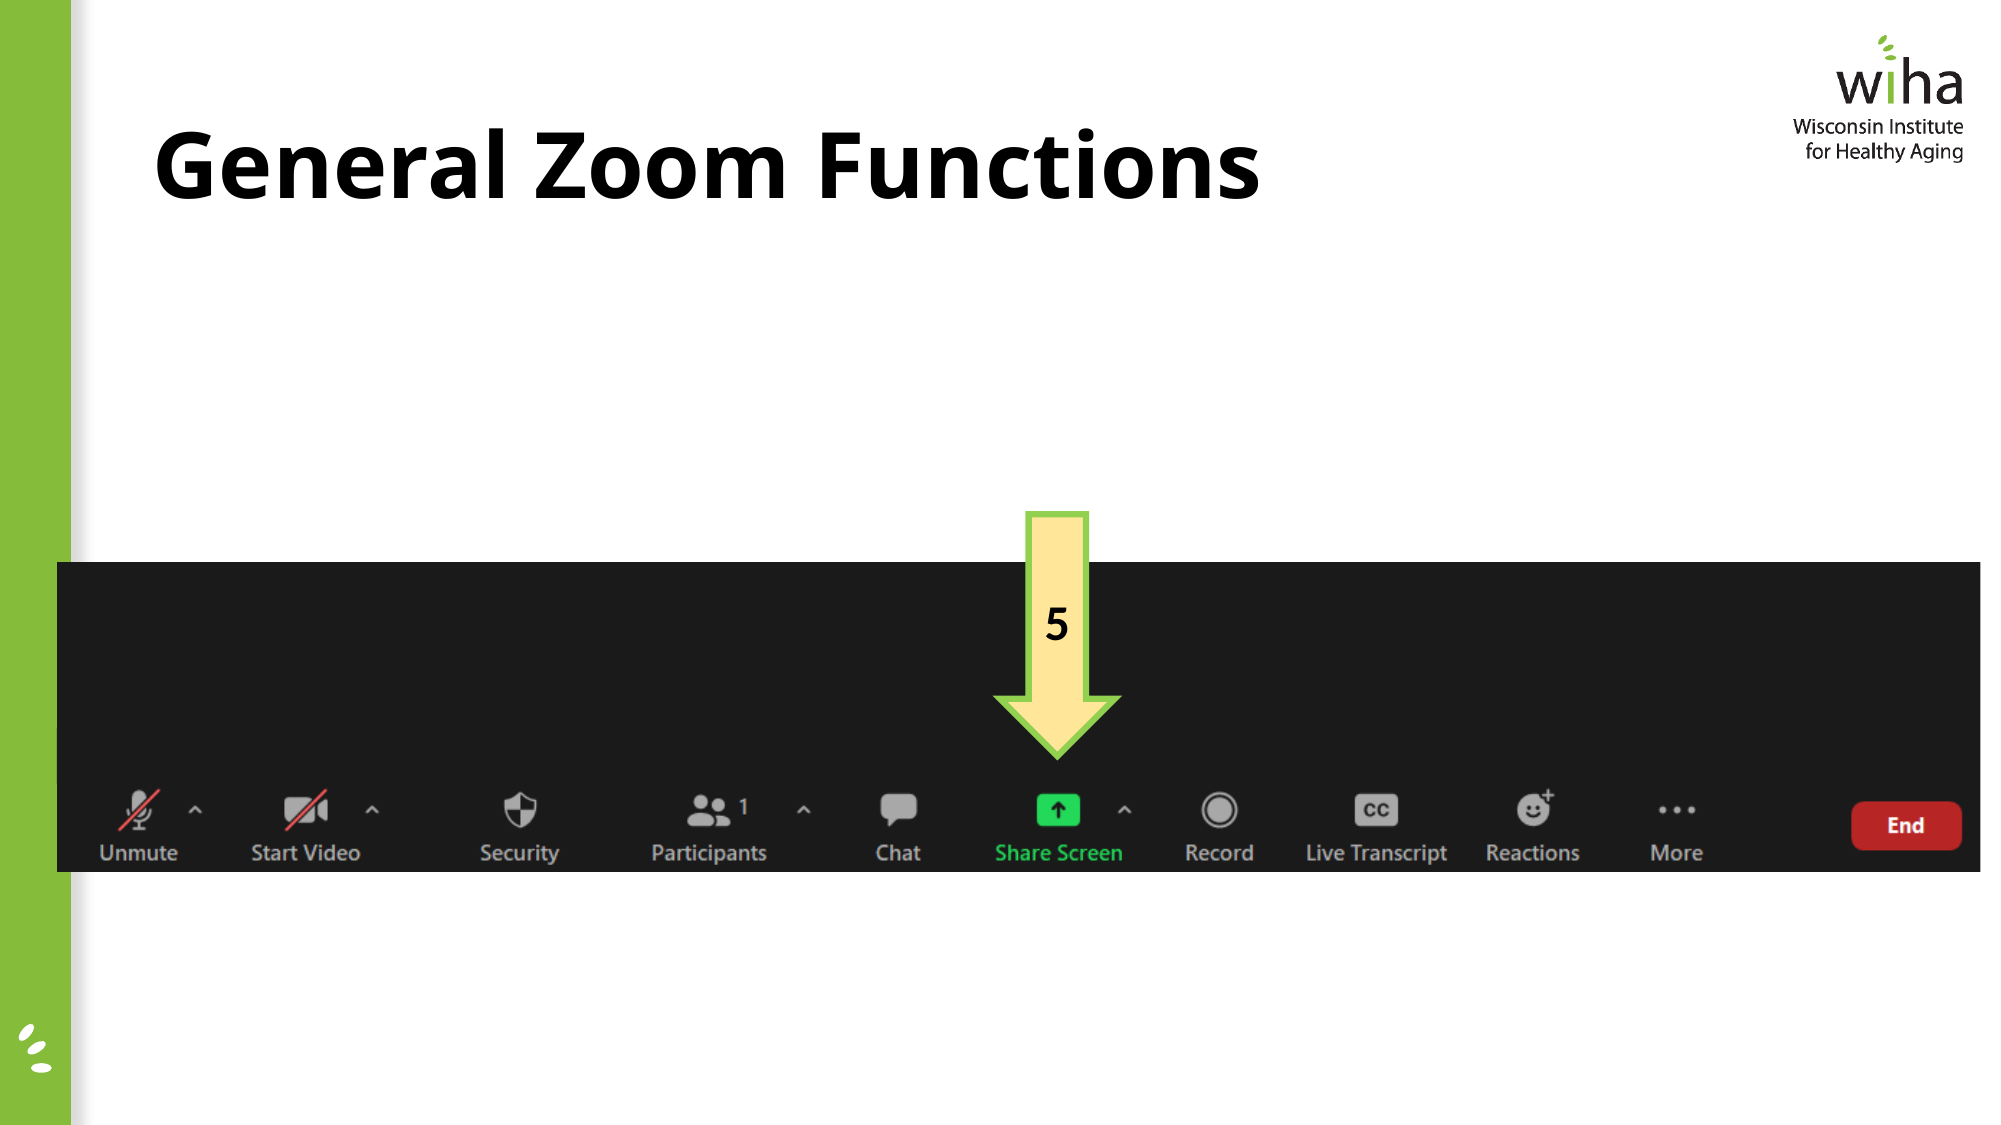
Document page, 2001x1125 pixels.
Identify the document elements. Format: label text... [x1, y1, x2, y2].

picture [1793, 35, 1963, 163]
title General Zoom Functions [137, 59, 1863, 278]
text_box 5 [1027, 513, 1088, 562]
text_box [56, 562, 1981, 872]
